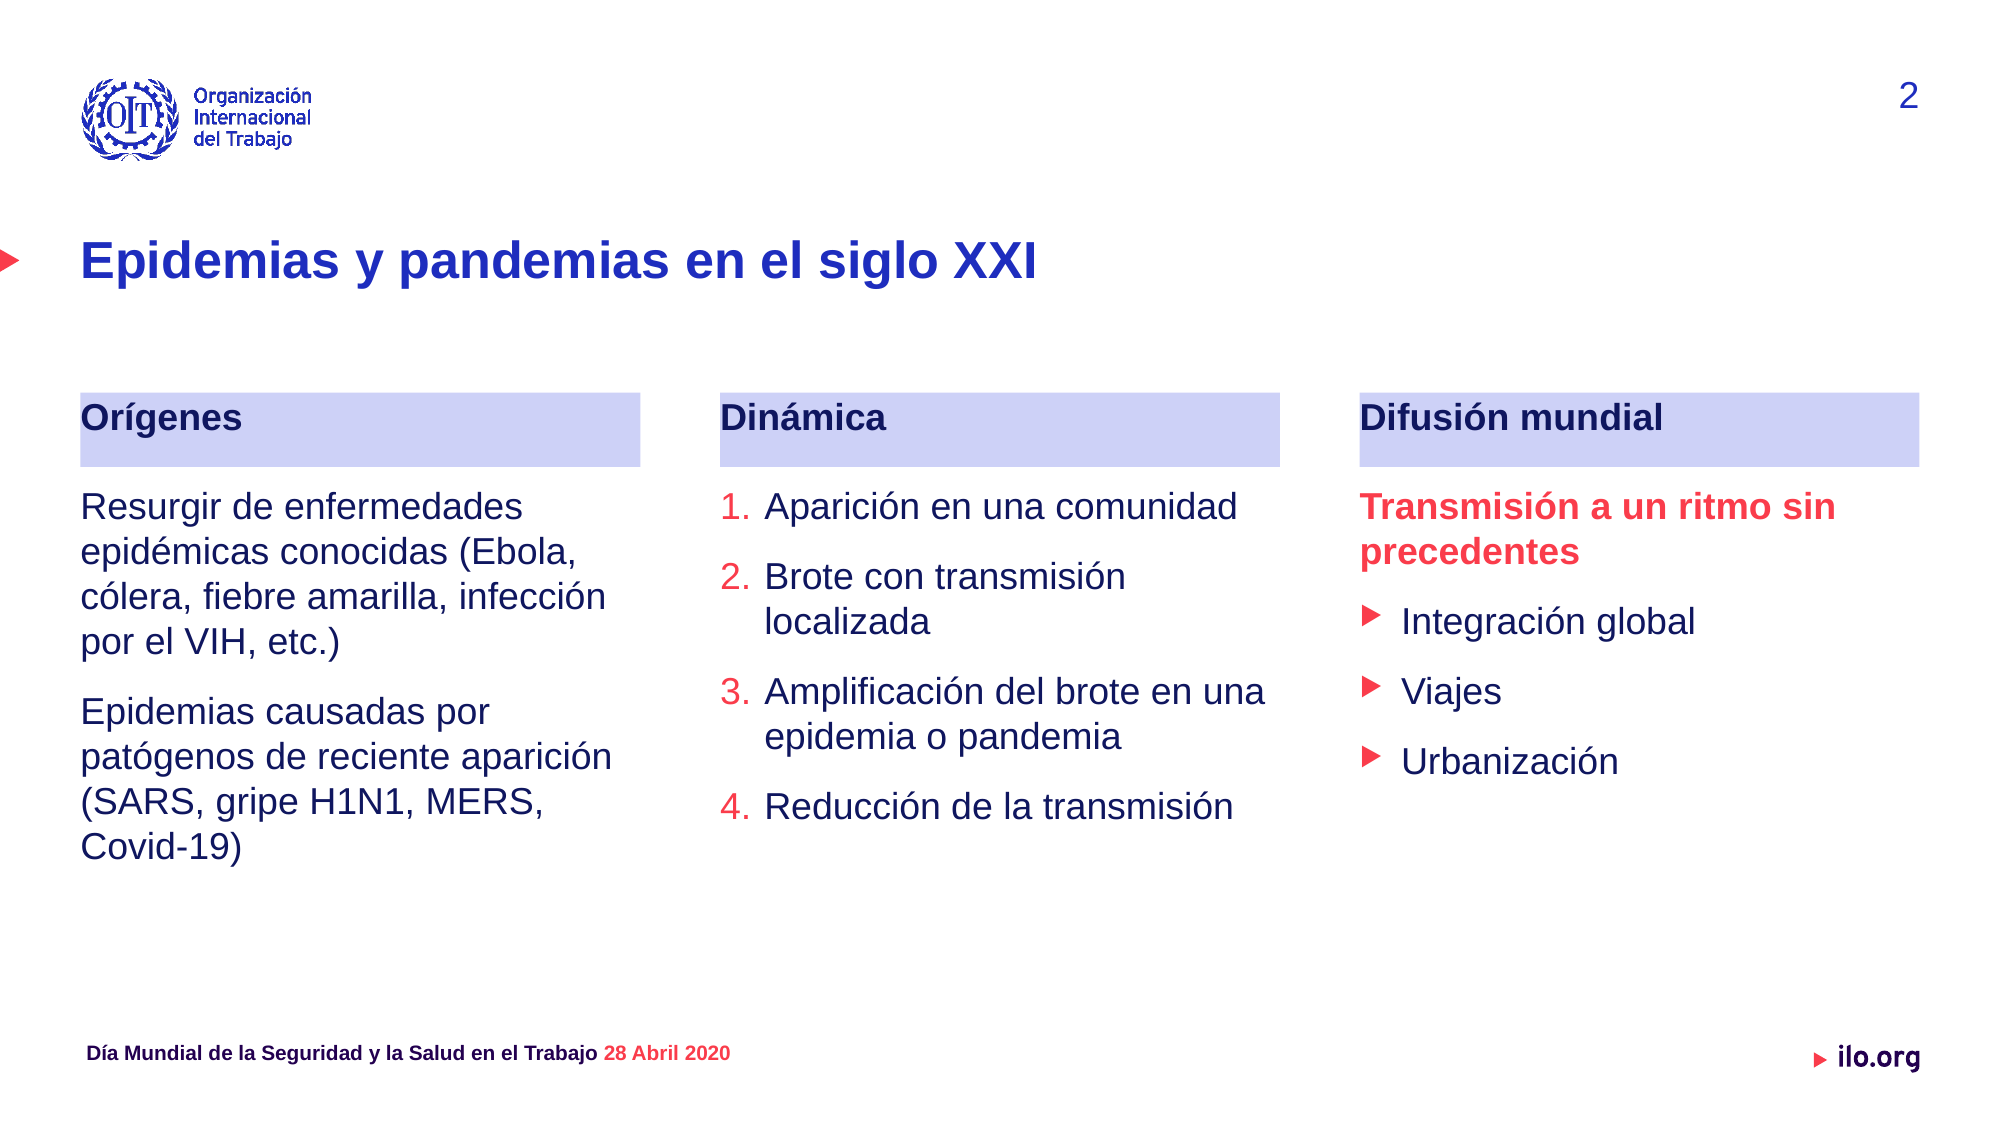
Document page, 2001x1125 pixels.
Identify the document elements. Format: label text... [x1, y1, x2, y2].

text_box Transmisión a un ritmo sin precedentes Integración global Viajes Urbanización [1359, 482, 1920, 965]
footer Día Mundial de la Seguridad y la Salud en el Trabajo 28 Abril 2020 [80, 1039, 1000, 1070]
title Epidemias y pandemias en el siglo XXI [80, 233, 1920, 352]
list Orígenes [80, 392, 641, 467]
list Dinámica [720, 392, 1280, 467]
slide_number 2 [1830, 70, 1920, 119]
text_box Resurgir de enfermedades epidémicas conocidas (Ebola, cólera, fiebre amarilla, infección por el VIH, etc.) Epidemias causadas por patógenos de reciente aparición (SARS, gripe H1N1, MERS, Covid-19) [80, 482, 641, 965]
picture [79, 78, 311, 161]
text_box Aparición en una comunidad Brote con transmisión localizada Amplificación del brote en una epidemia o pandemia Reducción de la transmisión [720, 482, 1280, 965]
list Difusión mundial [1359, 392, 1920, 467]
